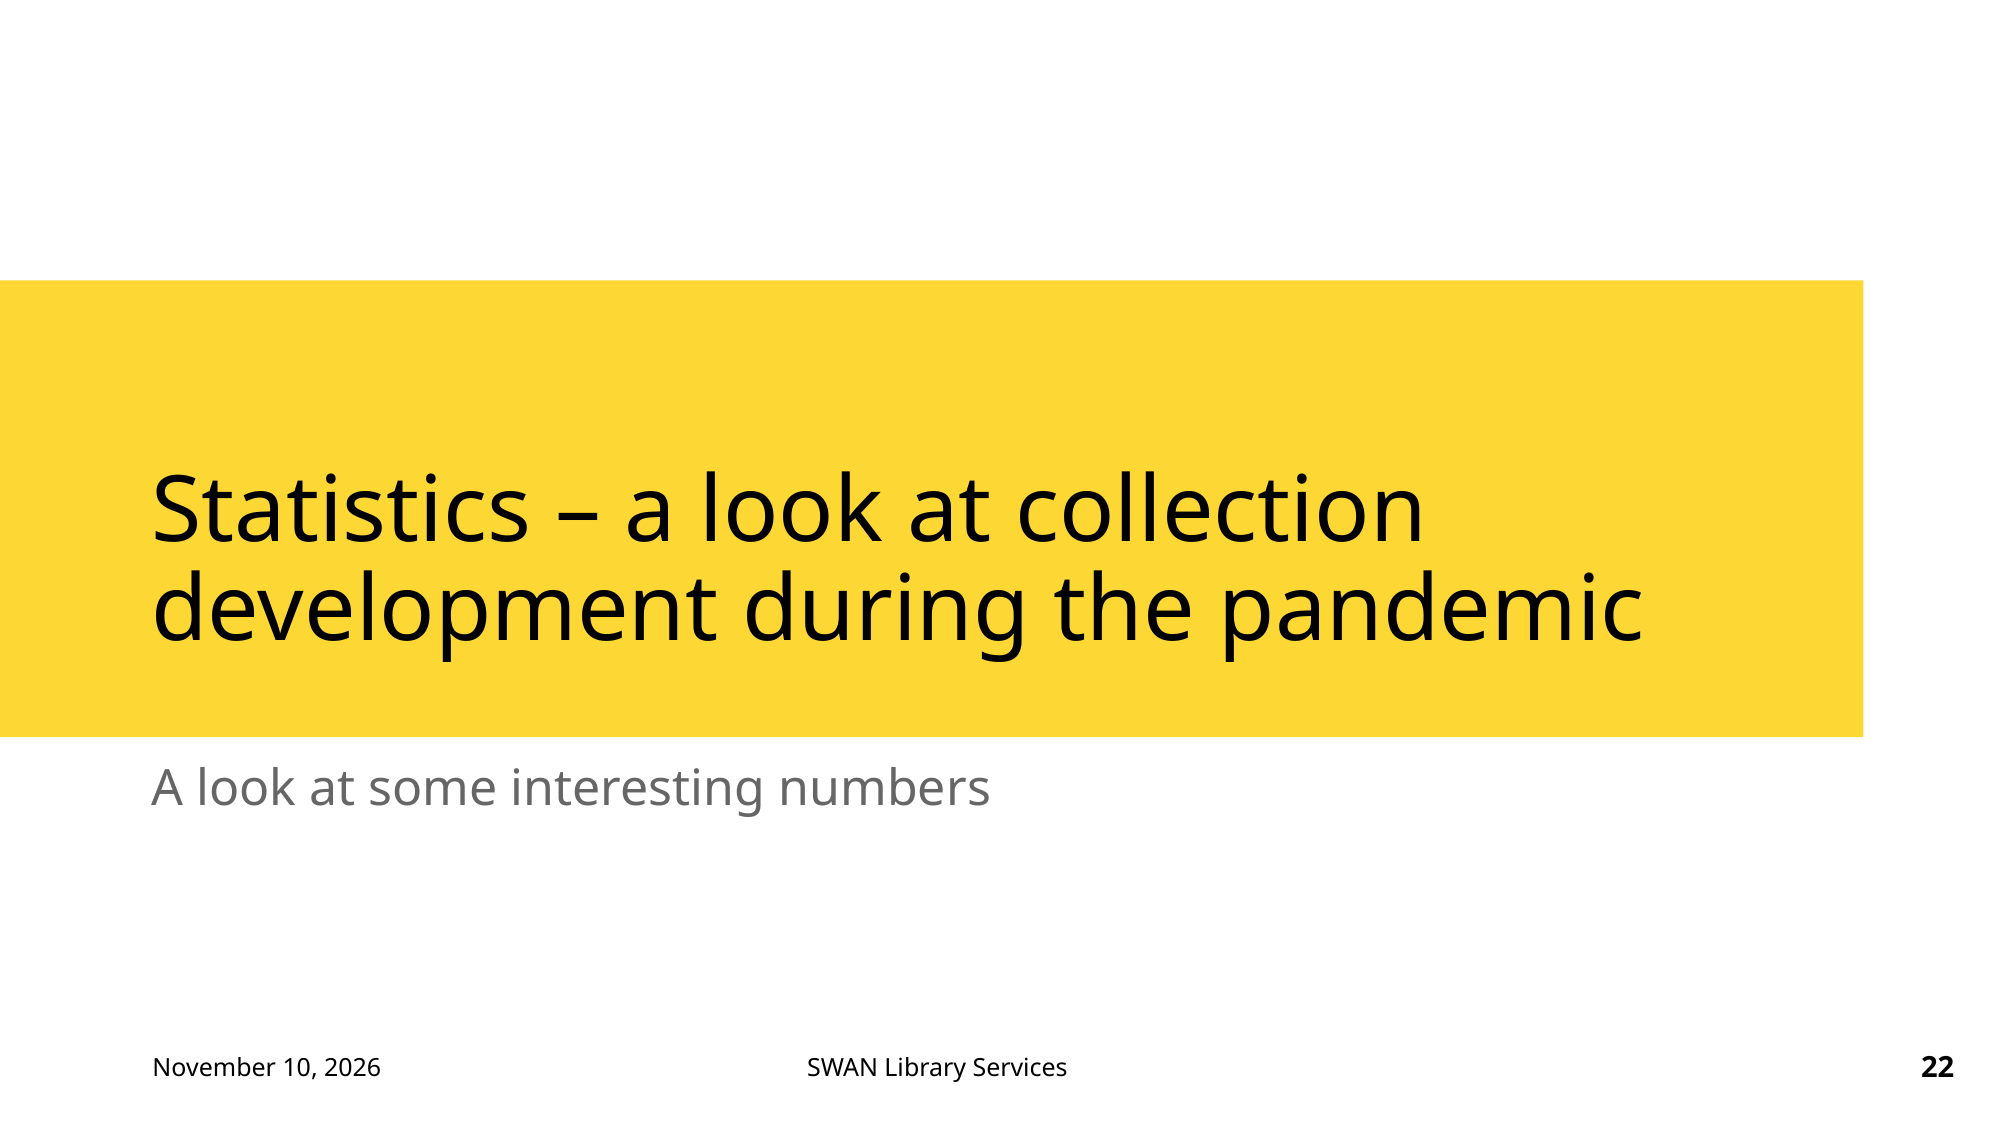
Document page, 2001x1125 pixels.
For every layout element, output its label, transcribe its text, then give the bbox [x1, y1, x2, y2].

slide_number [137, 1038, 588, 1099]
footer SWAN Library Services [600, 1038, 1275, 1099]
title Statistics – a look at collection development during the pandemic [136, 280, 1862, 668]
slide_number 22 [1894, 1038, 1982, 1099]
list A look at some interesting numbers [136, 754, 1862, 988]
